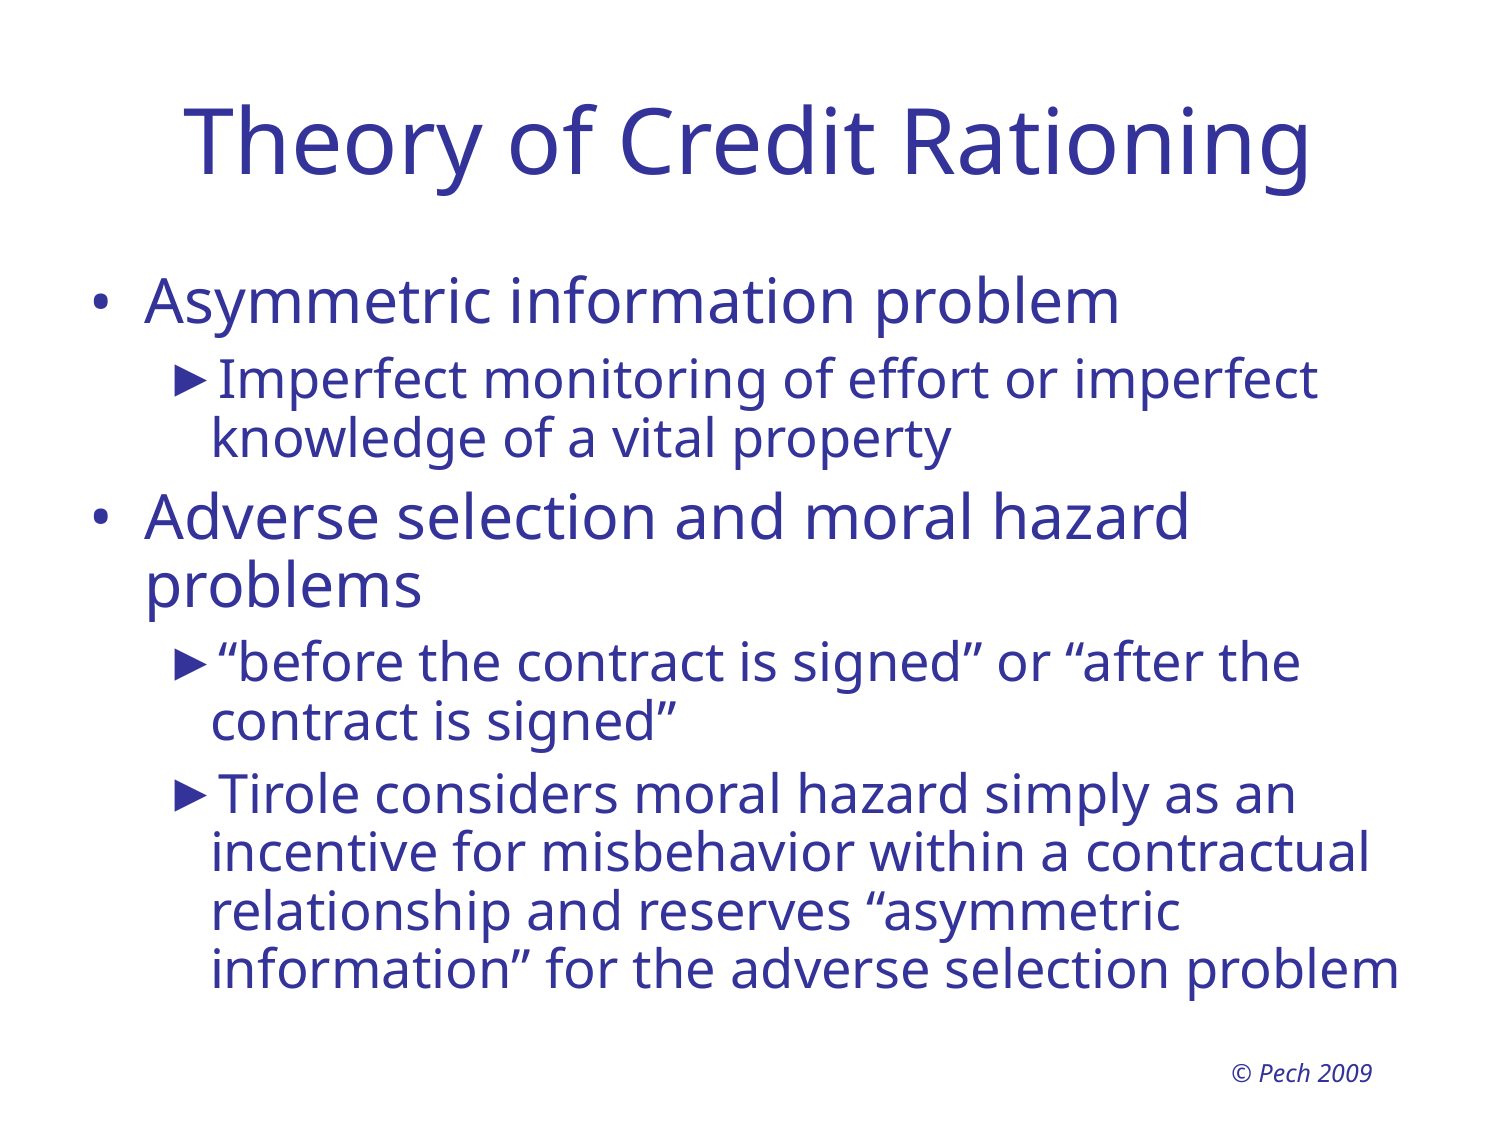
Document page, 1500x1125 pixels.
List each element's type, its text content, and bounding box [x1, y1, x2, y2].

text_box Theory of Credit Rationing [74, 45, 1424, 232]
text_box Asymmetric information problem Imperfect monitoring of effort or imperfect knowledge of a vital property Adverse selection and moral hazard problems “before the contract is signed” or “after the contract is signed” Tirole considers moral hazard simply as an incentive for misbehavior within a contractual relationship and reserves “asymmetric information” for the adverse selection problem [74, 262, 1424, 1004]
